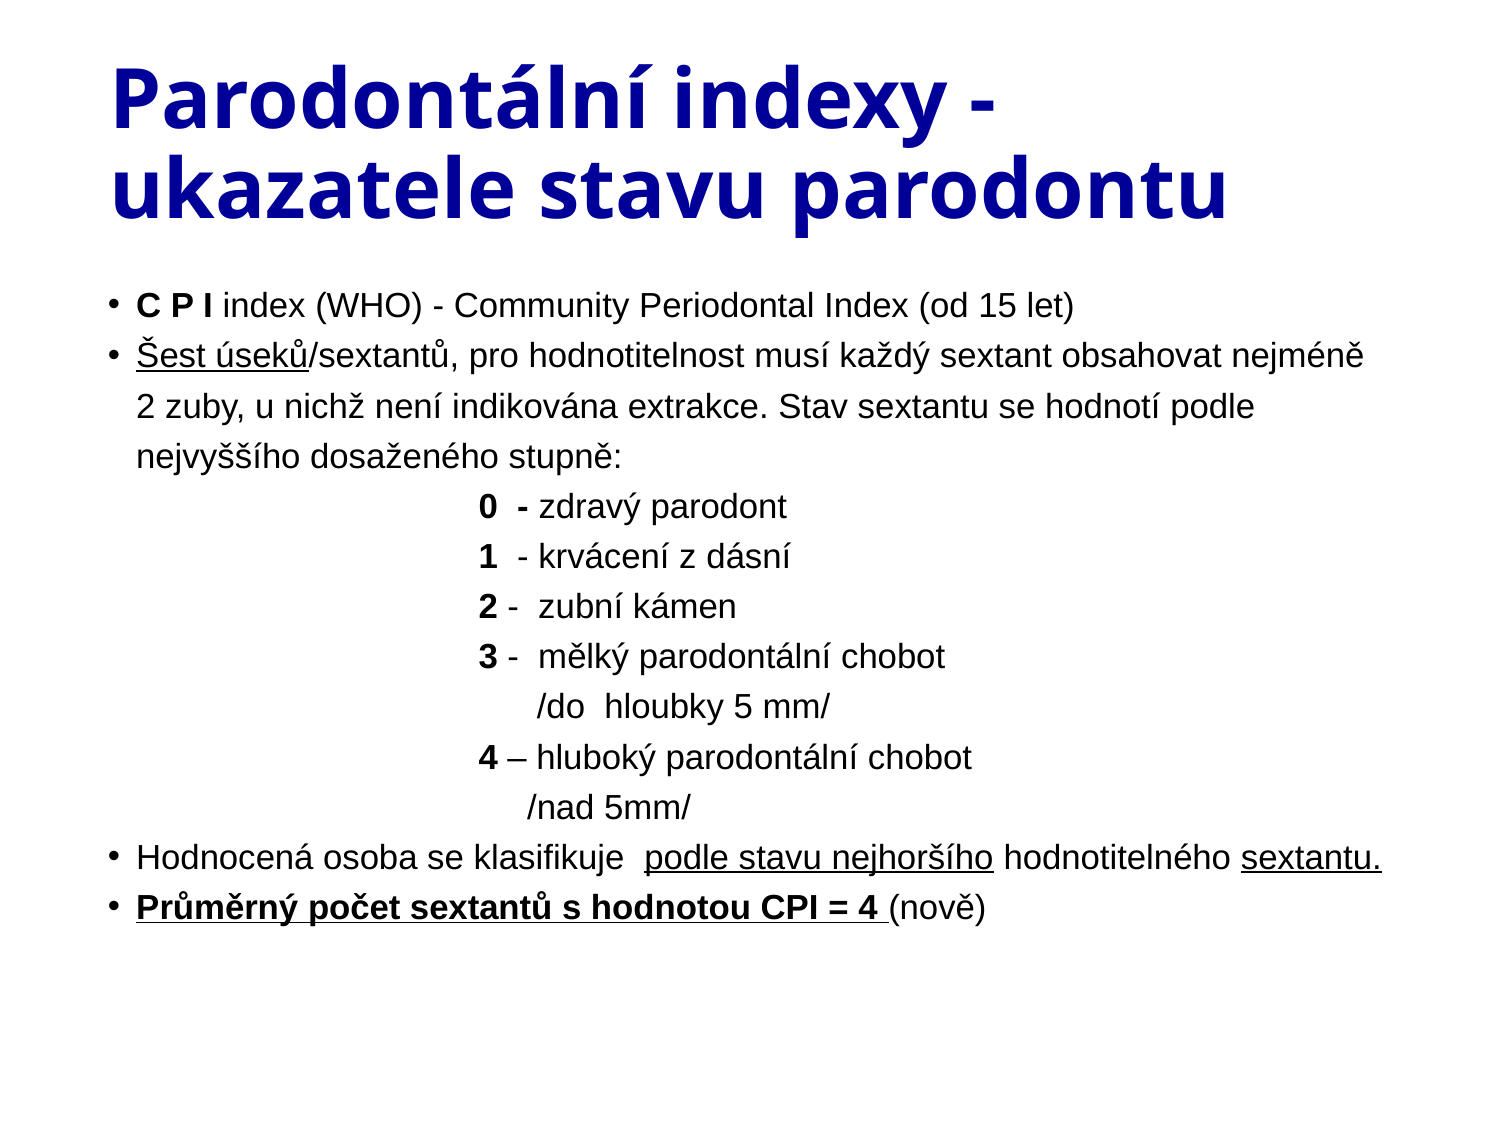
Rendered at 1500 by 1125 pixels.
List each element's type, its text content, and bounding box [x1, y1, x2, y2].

title Parodontální indexy -ukazatele stavu parodontu [94, 50, 1407, 244]
list C P I index (WHO) - Community Periodontal Index (od 15 let) Šest úseků/sextantů, pro hodnotitelnost musí každý sextant obsahovat nejméně 2 zuby, u nichž není indikována extrakce. Stav sextantu se hodnotí podle nejvyššího dosaženého stupně: 0 - zdravý parodont 1 - krvácení z dásní 2 - zubní kámen 3 - mělký parodontální chobot /do hloubky 5 mm/ 4 – hluboký parodontální chobot /nad 5mm/ Hodnocená osoba se klasifikuje podle stavu nejhoršího hodnotitelného sextantu. Průměrný počet sextantů s hodnotou CPI = 4 (nově) [92, 267, 1406, 988]
